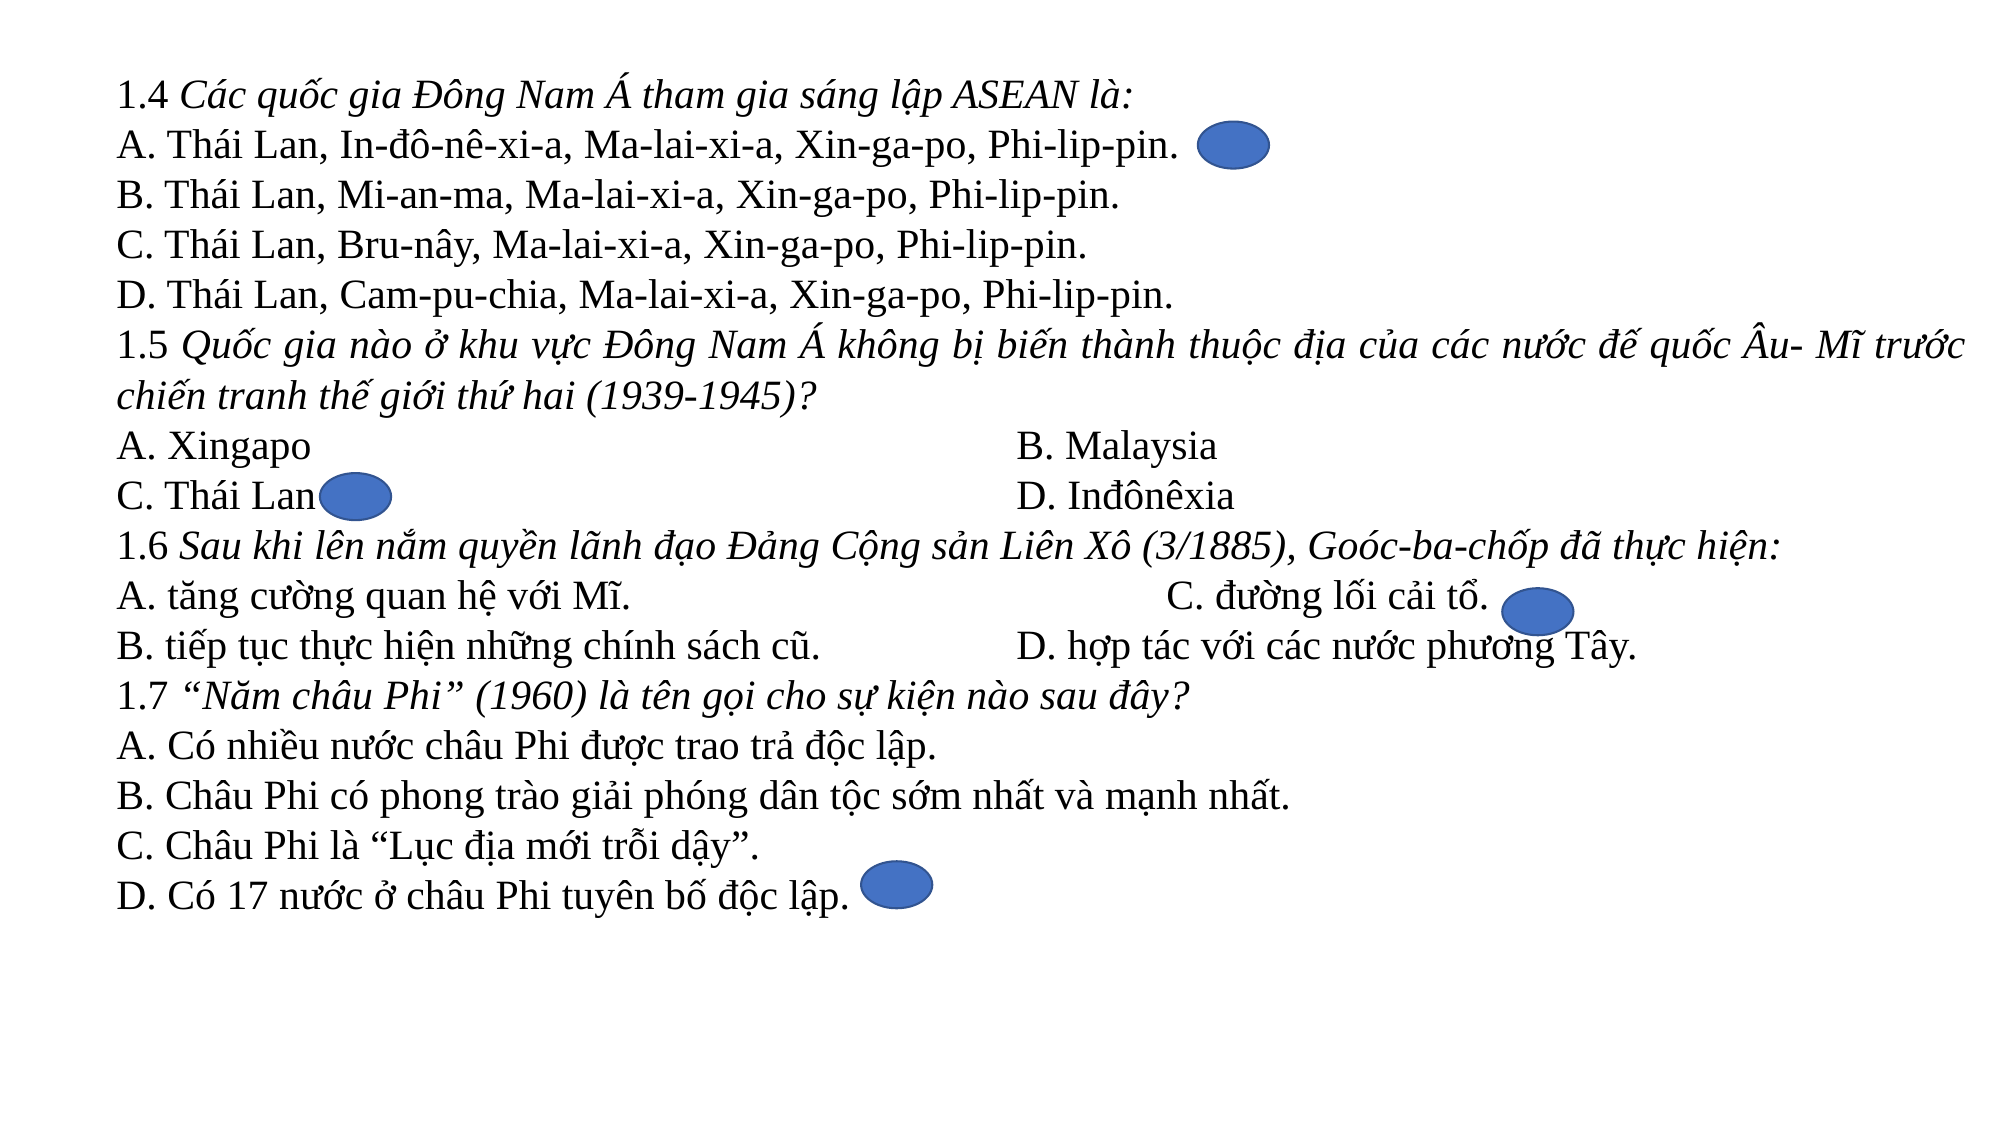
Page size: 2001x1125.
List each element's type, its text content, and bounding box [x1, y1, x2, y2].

text_box [860, 860, 934, 910]
text_box [318, 472, 393, 522]
text_box [1196, 120, 1271, 170]
text_box [1501, 587, 1575, 637]
text_box 1.4 Các quốc gia Đông Nam Á tham gia sáng lập ASEAN là: A. Thái Lan, In-đô-nê-xi-a, Ma-lai-xi-a, Xin-ga-po, Phi-lip-pin. B. Thái Lan, Mi-an-ma, Ma-lai-xi-a, Xin-ga-po, Phi-lip-pin. C. Thái Lan, Bru-nây, Ma-lai-xi-a, Xin-ga-po, Phi-lip-pin. D. Thái Lan, Cam-pu-chia, Ma-lai-xi-a, Xin-ga-po, Phi-lip-pin. 1.5 Quốc gia nào ở khu vực Đông Nam Á không bị biến thành thuộc địa của các nước đế quốc Âu- Mĩ trước chiến tranh thế giới thứ hai (1939-1945)? A. Xingapo B. Malaysia C. Thái Lan D. Inđônêxia 1.6 Sau khi lên nắm quyền lãnh đạo Đảng Cộng sản Liên Xô (3/1885), Goóc-ba-chốp đã thực hiện: A. tăng cường quan hệ với Mĩ. C. đường lối cải tổ. B. tiếp tục thực hiện những chính sách cũ. D. hợp tác với các nước phương Tây. 1.7 “Năm châu Phi” (1960) là tên gọi cho sự kiện nào sau đây? A. Có nhiều nước châu Phi được trao trả độc lập. B. Châu Phi có phong trào giải phóng dân tộc sớm nhất và mạnh nhất. C. Châu Phi là “Lục địa mới trỗi dậy”. D. Có 17 nước ở châu Phi tuyên bố độc lập. [101, 59, 1987, 925]
